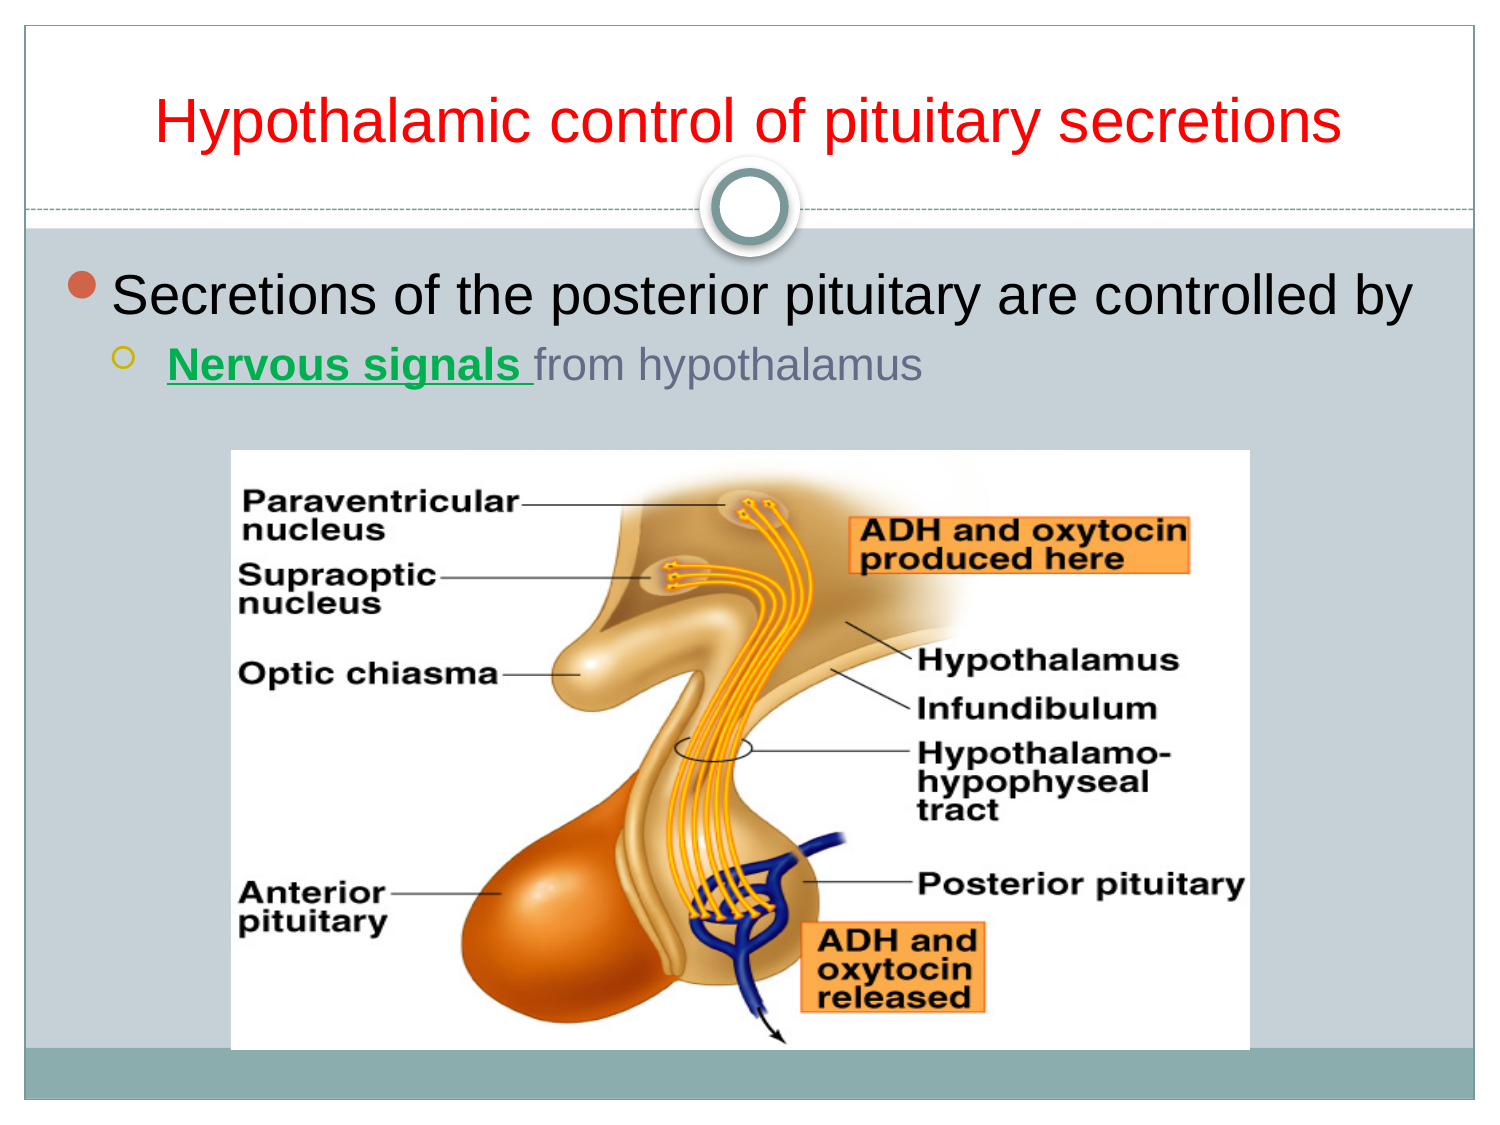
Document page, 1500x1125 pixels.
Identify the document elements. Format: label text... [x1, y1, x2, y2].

list Secretions of the posterior pituitary are controlled by Nervous signals from hypothalamus [49, 250, 1445, 1001]
title Hypothalamic control of pituitary secretions [49, 37, 1450, 162]
picture [230, 449, 1251, 1051]
